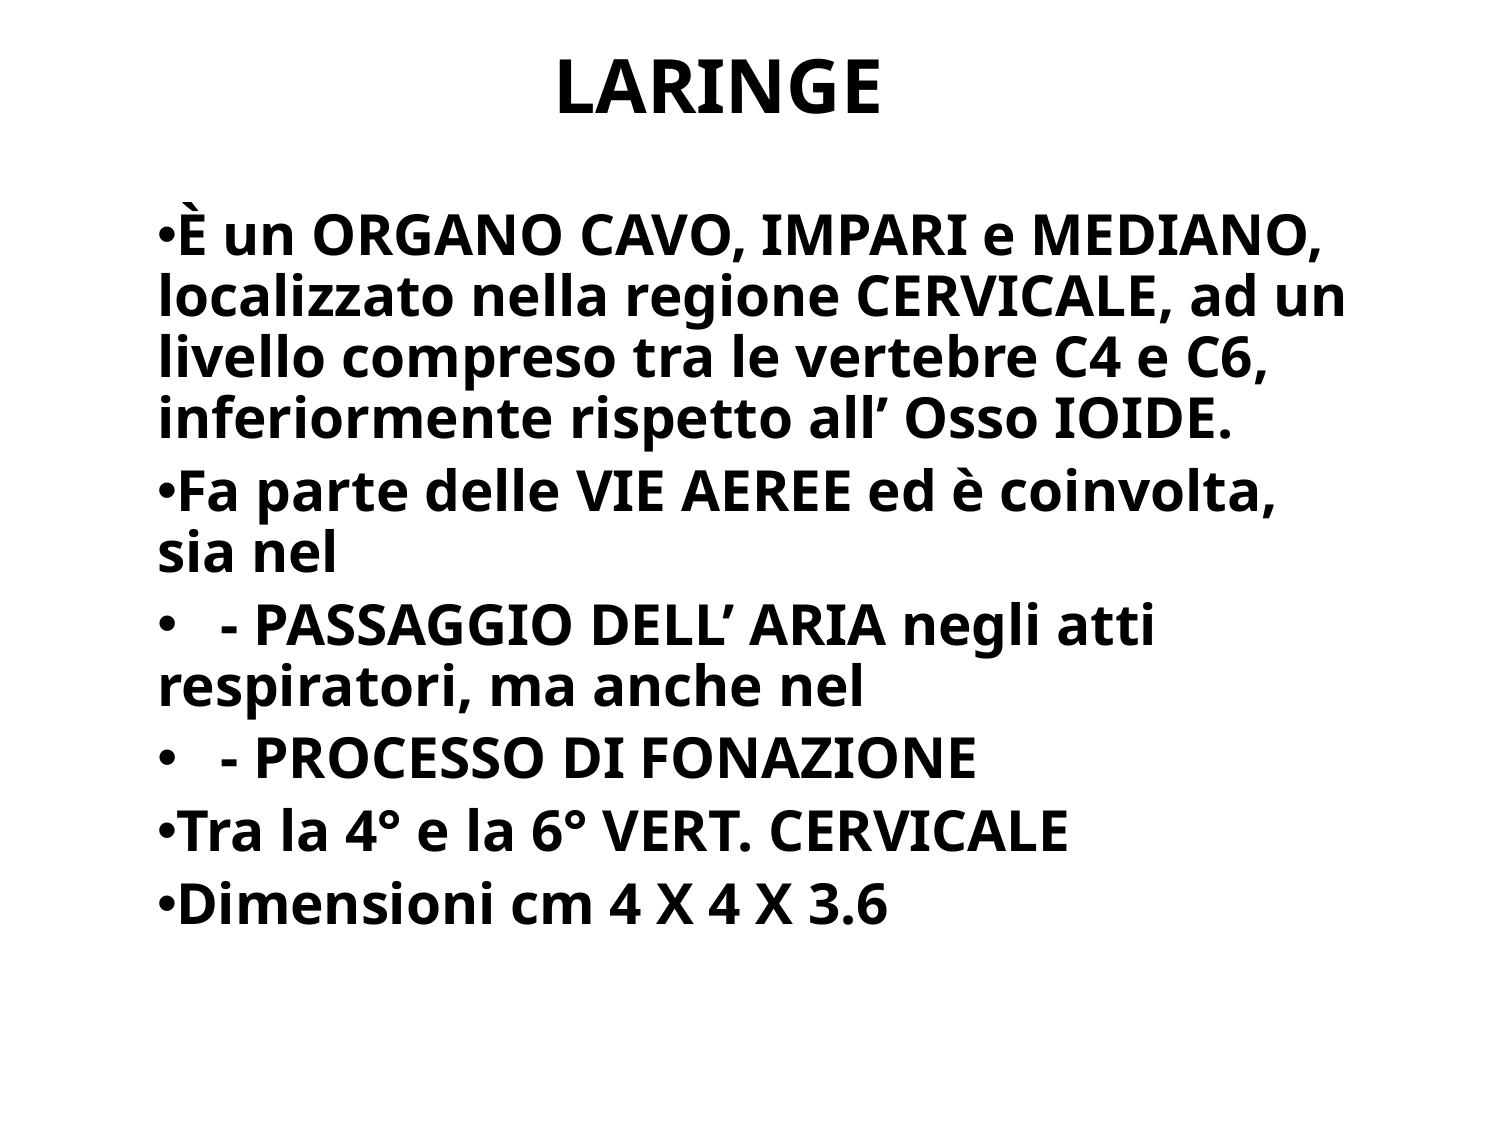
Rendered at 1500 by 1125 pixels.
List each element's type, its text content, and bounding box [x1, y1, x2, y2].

title LARINGE [117, 47, 1320, 132]
list È un ORGANO CAVO, IMPARI e MEDIANO, localizzato nella regione CERVICALE, ad un livello compreso tra le vertebre C4 e C6, inferiormente rispetto all’ Osso IOIDE. Fa parte delle VIE AEREE ed è coinvolta, sia nel - PASSAGGIO DELL’ ARIA negli atti respiratori, ma anche nel - PROCESSO DI FONAZIONE Tra la 4° e la 6° VERT. CERVICALE Dimensioni cm 4 X 4 X 3.6 [142, 199, 1366, 992]
